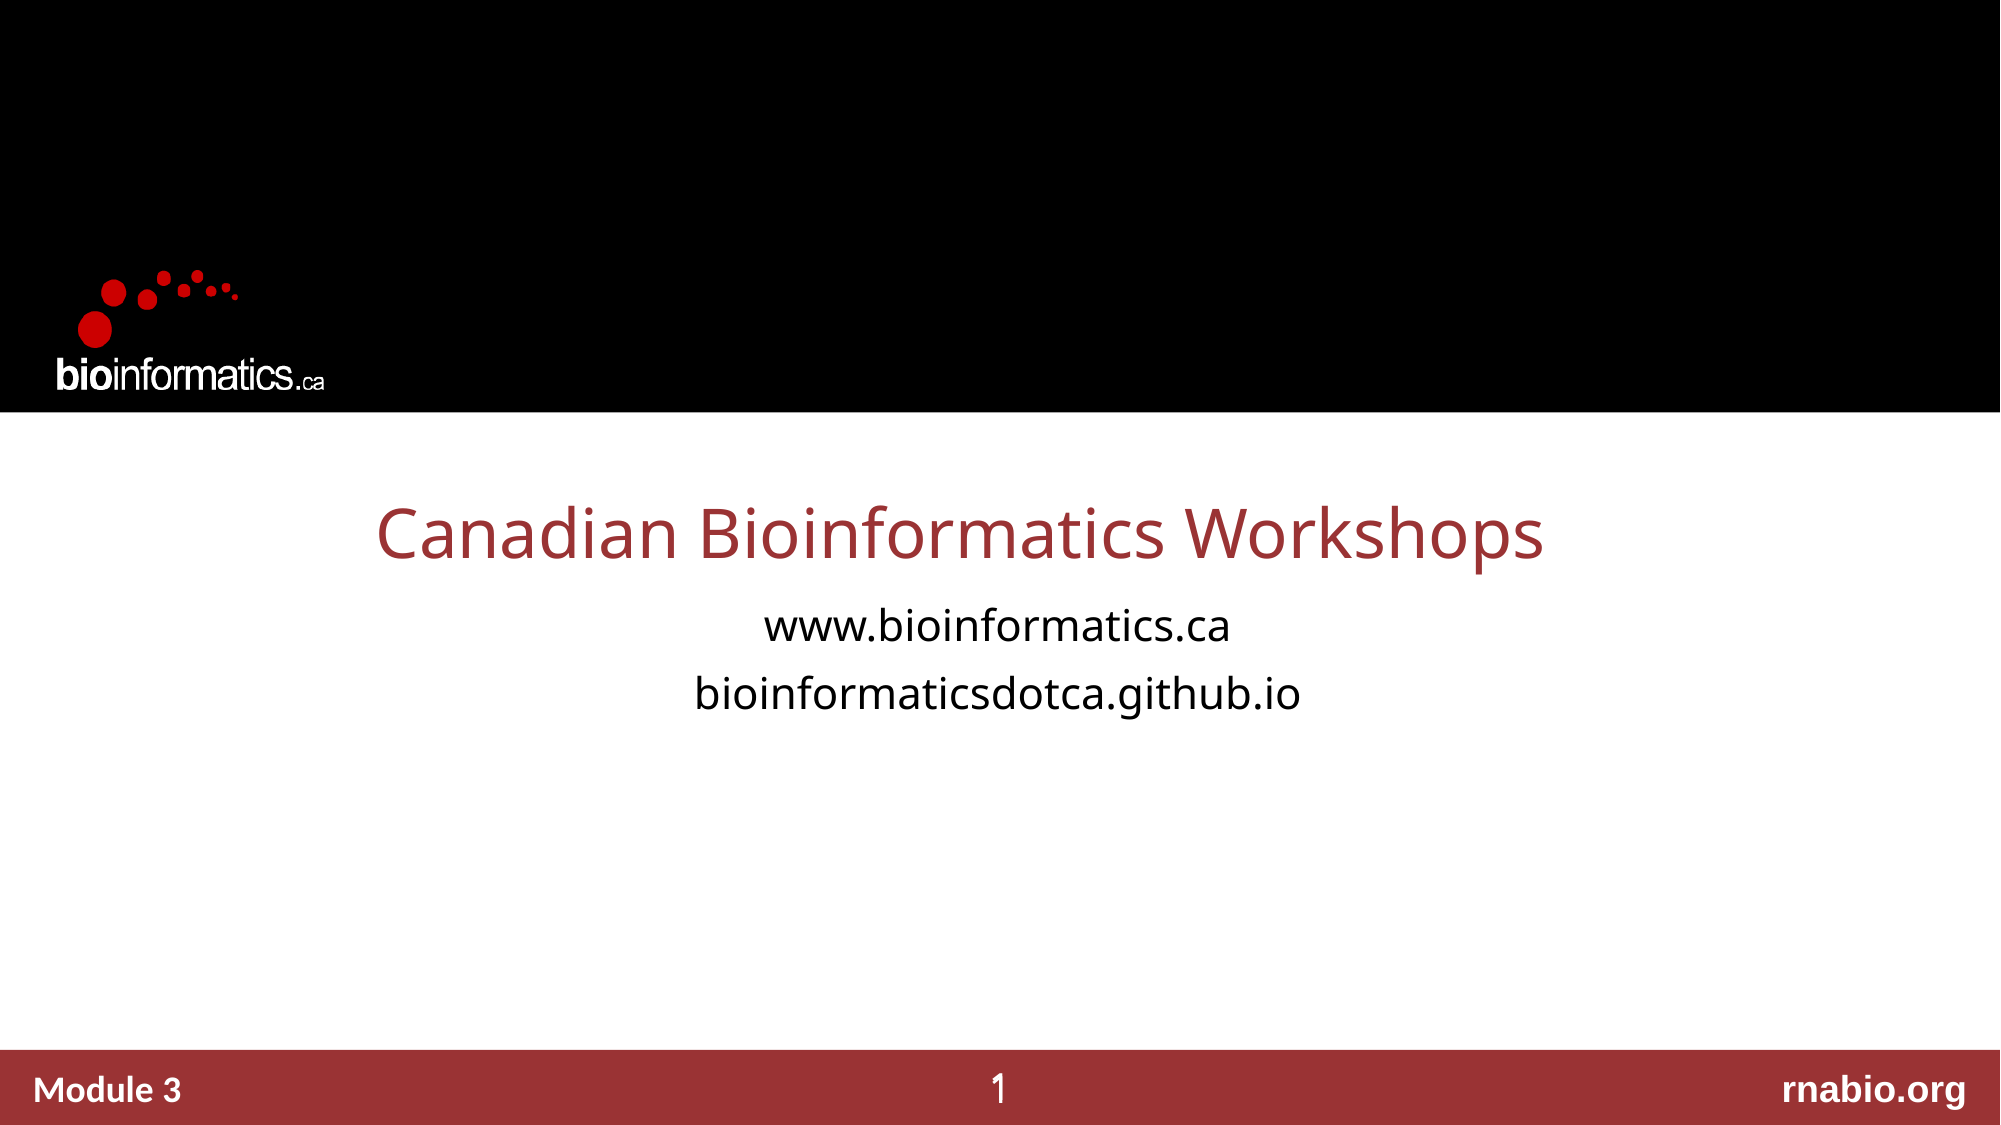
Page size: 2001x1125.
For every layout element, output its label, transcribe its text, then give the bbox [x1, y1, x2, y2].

text_box www.bioinformatics.ca bioinformaticsdotca.github.io [503, 598, 1493, 836]
picture [57, 270, 324, 390]
text_box Canadian Bioinformatics Workshops [364, 446, 1632, 625]
